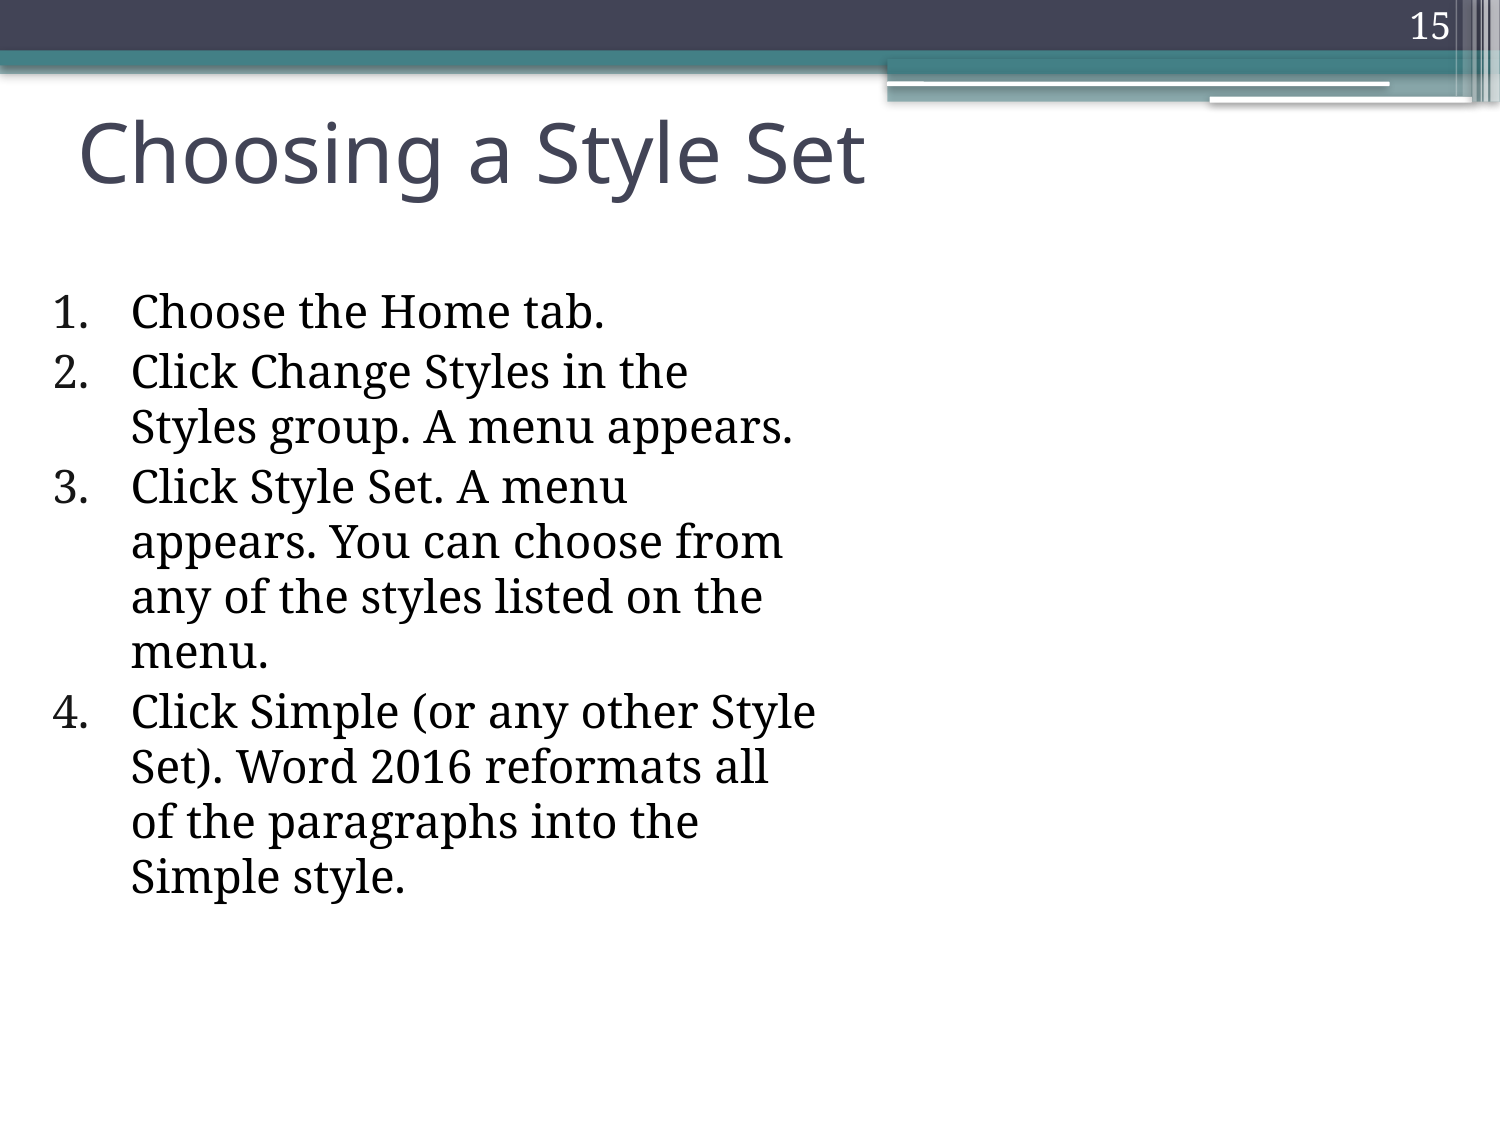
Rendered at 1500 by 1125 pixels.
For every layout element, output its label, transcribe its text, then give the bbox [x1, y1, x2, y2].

slide_number 15 [1341, 0, 1466, 61]
list Choose the Home tab. Click Change Styles in the Styles group. A menu appears. Click Style Set. A menu appears. You can choose from any of the styles listed on the menu. Click Simple (or any other Style Set). Word 2016 reformats all of the paragraphs into the Simple style. [37, 275, 838, 925]
title Choosing a Style Set [62, 62, 1413, 238]
